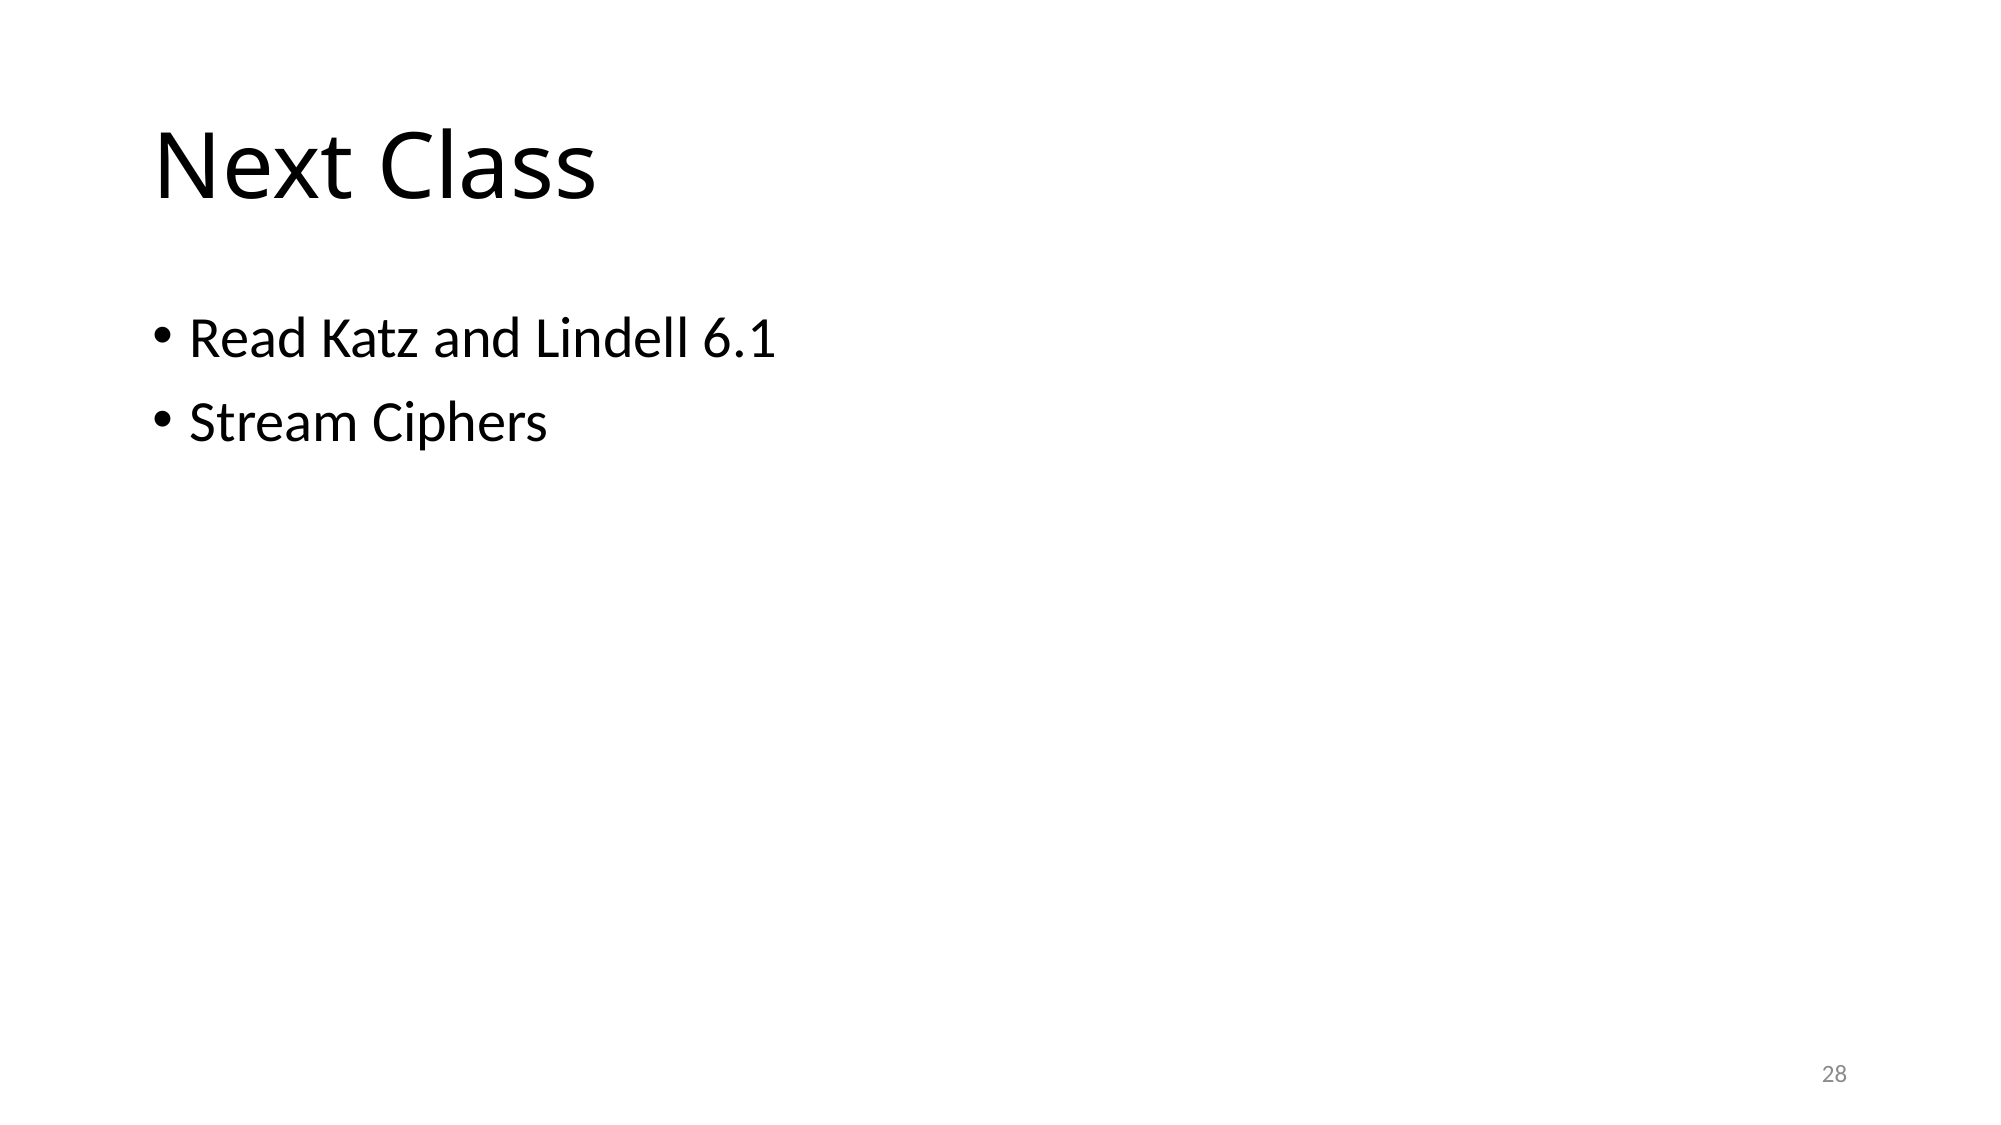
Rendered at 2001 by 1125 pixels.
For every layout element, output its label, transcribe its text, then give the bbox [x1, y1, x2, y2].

list Read Katz and Lindell 6.1 Stream Ciphers [137, 299, 1863, 1014]
title Next Class [137, 59, 1863, 278]
slide_number 28 [1412, 1042, 1863, 1103]
